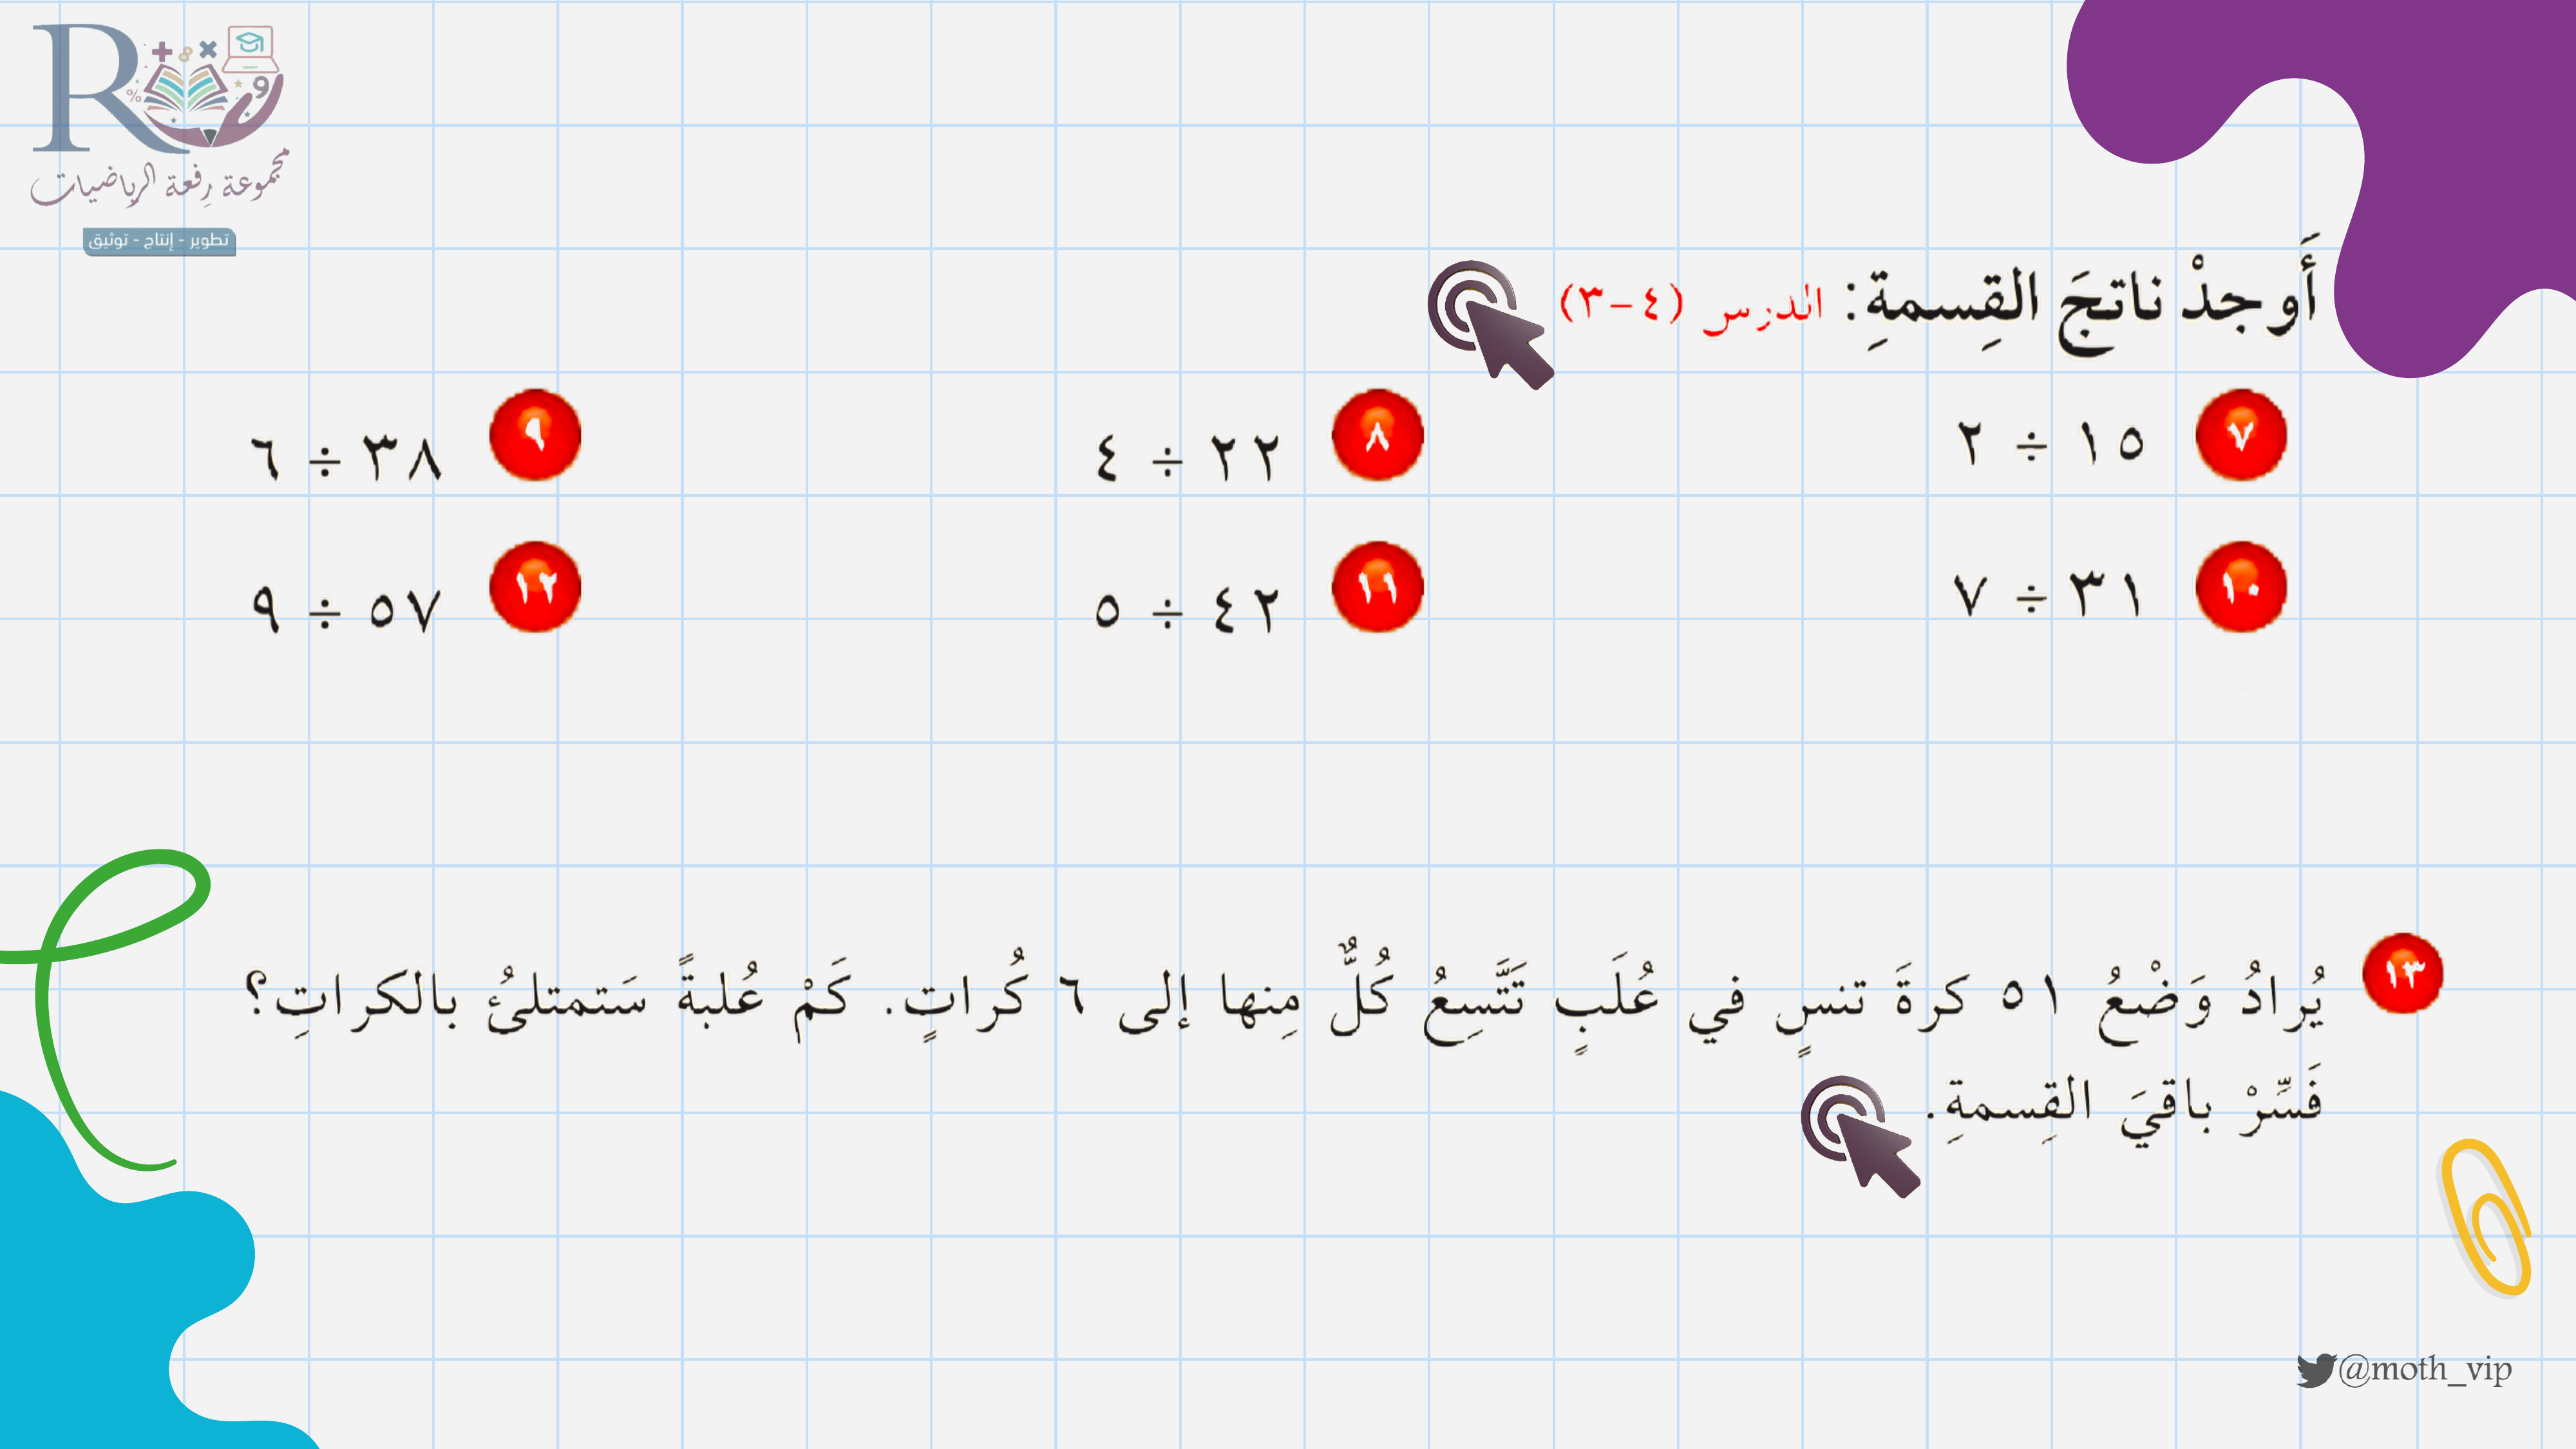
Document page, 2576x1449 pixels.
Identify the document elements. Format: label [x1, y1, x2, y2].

picture [222, 898, 2532, 1222]
picture [188, 179, 2387, 690]
